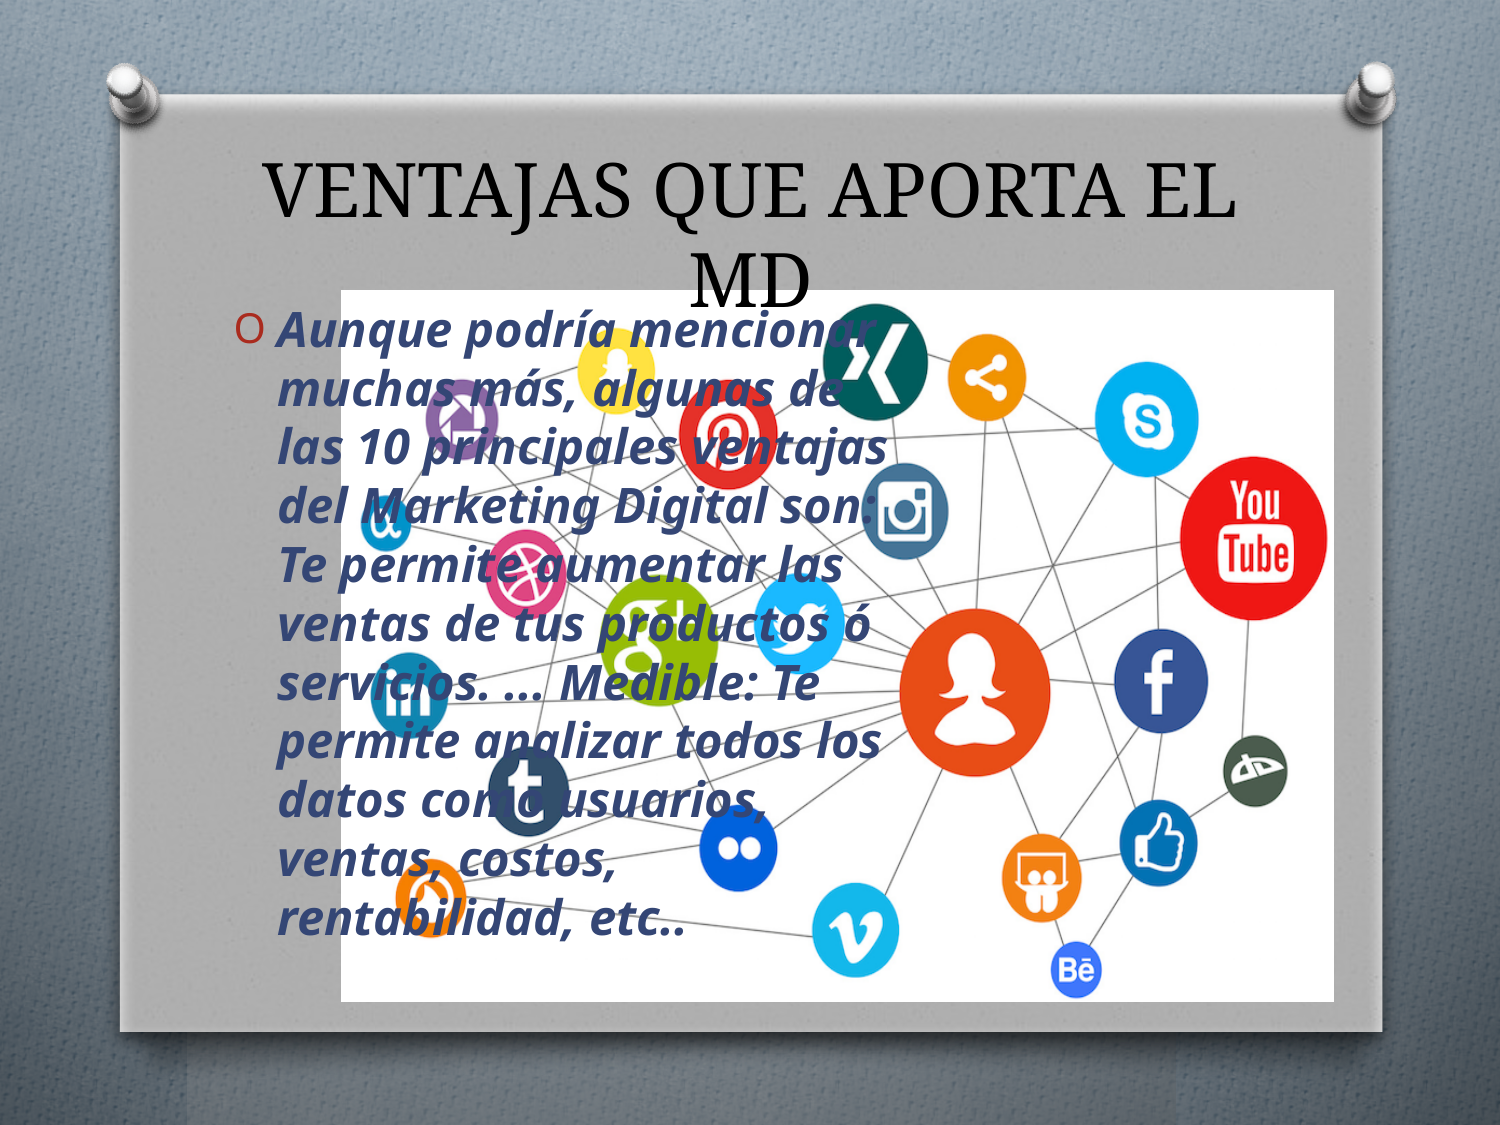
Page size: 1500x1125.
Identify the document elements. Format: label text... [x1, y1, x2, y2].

title VENTAJAS QUE APORTA EL MD [179, 134, 1323, 332]
picture [1317, 35, 1439, 156]
picture [75, 29, 198, 153]
list Aunque podría mencionar muchas más, algunas de las 10 principales ventajas del Marketing Digital son: Te permite aumentar las ventas de tus productos ó servicios. ... Medible: Te permite analizar todos los datos como usuarios, ventas, costos, rentabilidad, etc.. [218, 290, 341, 1003]
picture [341, 290, 1334, 1003]
list [213, 348, 218, 939]
